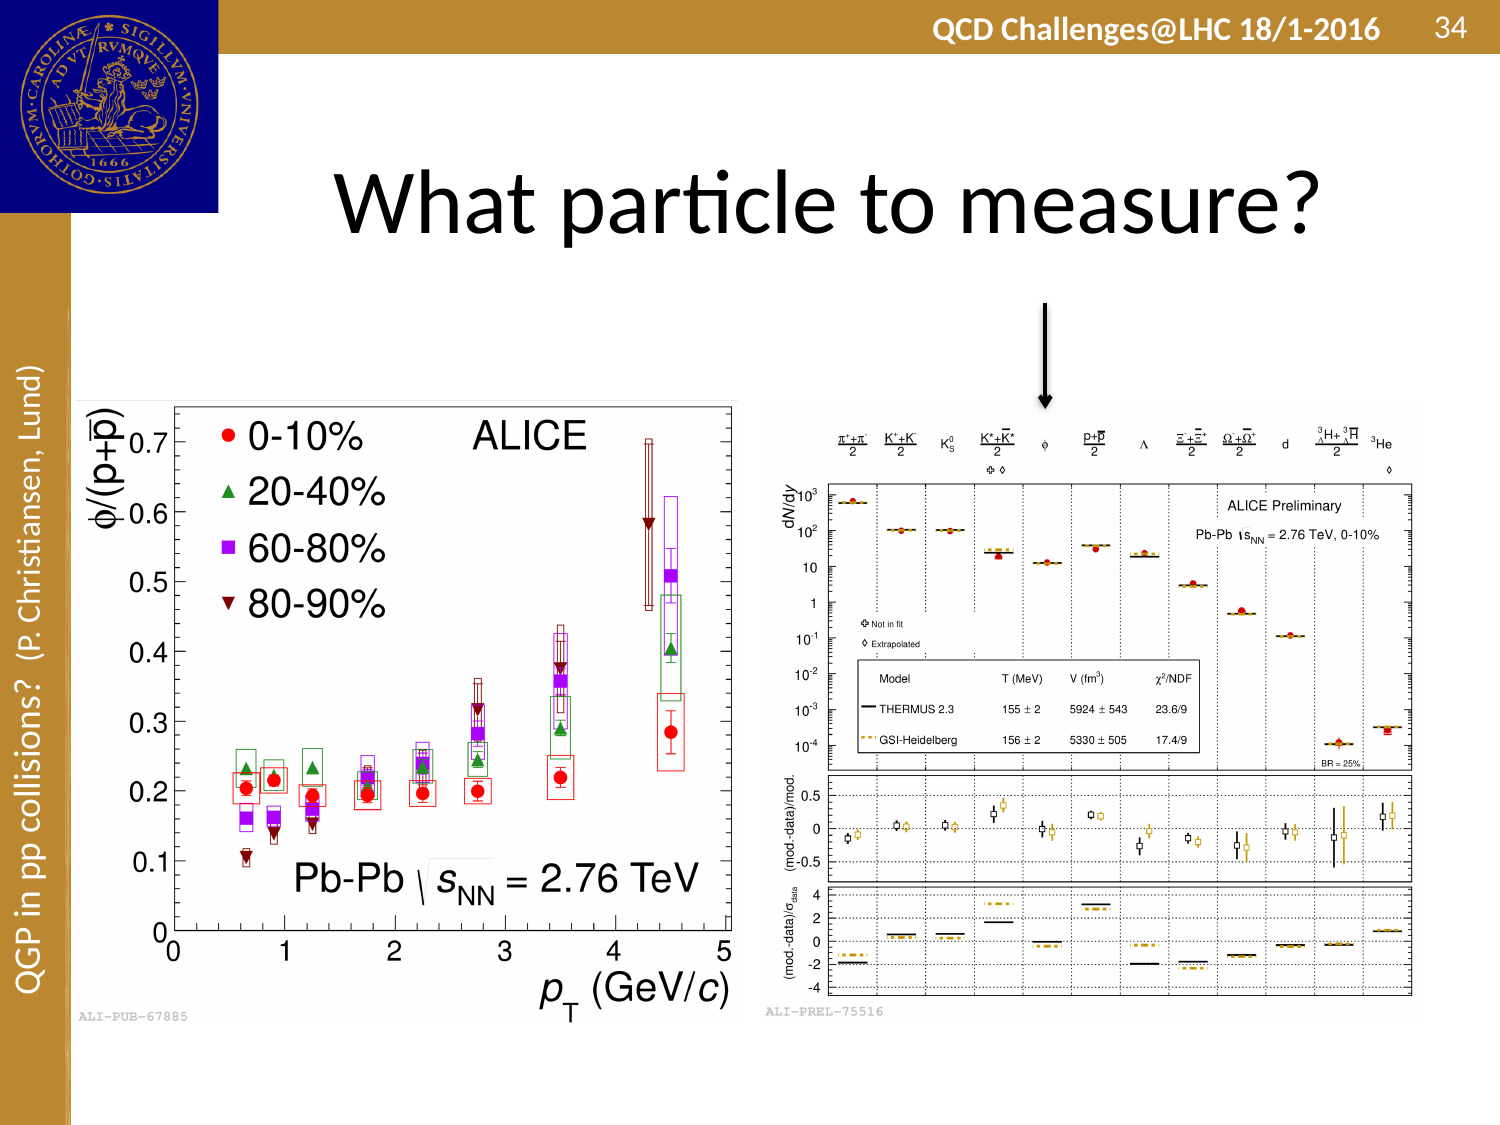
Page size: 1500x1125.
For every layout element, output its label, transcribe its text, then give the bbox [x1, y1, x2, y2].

picture [0, 0, 219, 213]
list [762, 404, 1426, 1019]
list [74, 400, 738, 1024]
title What particle to measure? [234, 95, 1425, 299]
slide_number 34 [1132, 0, 1483, 56]
